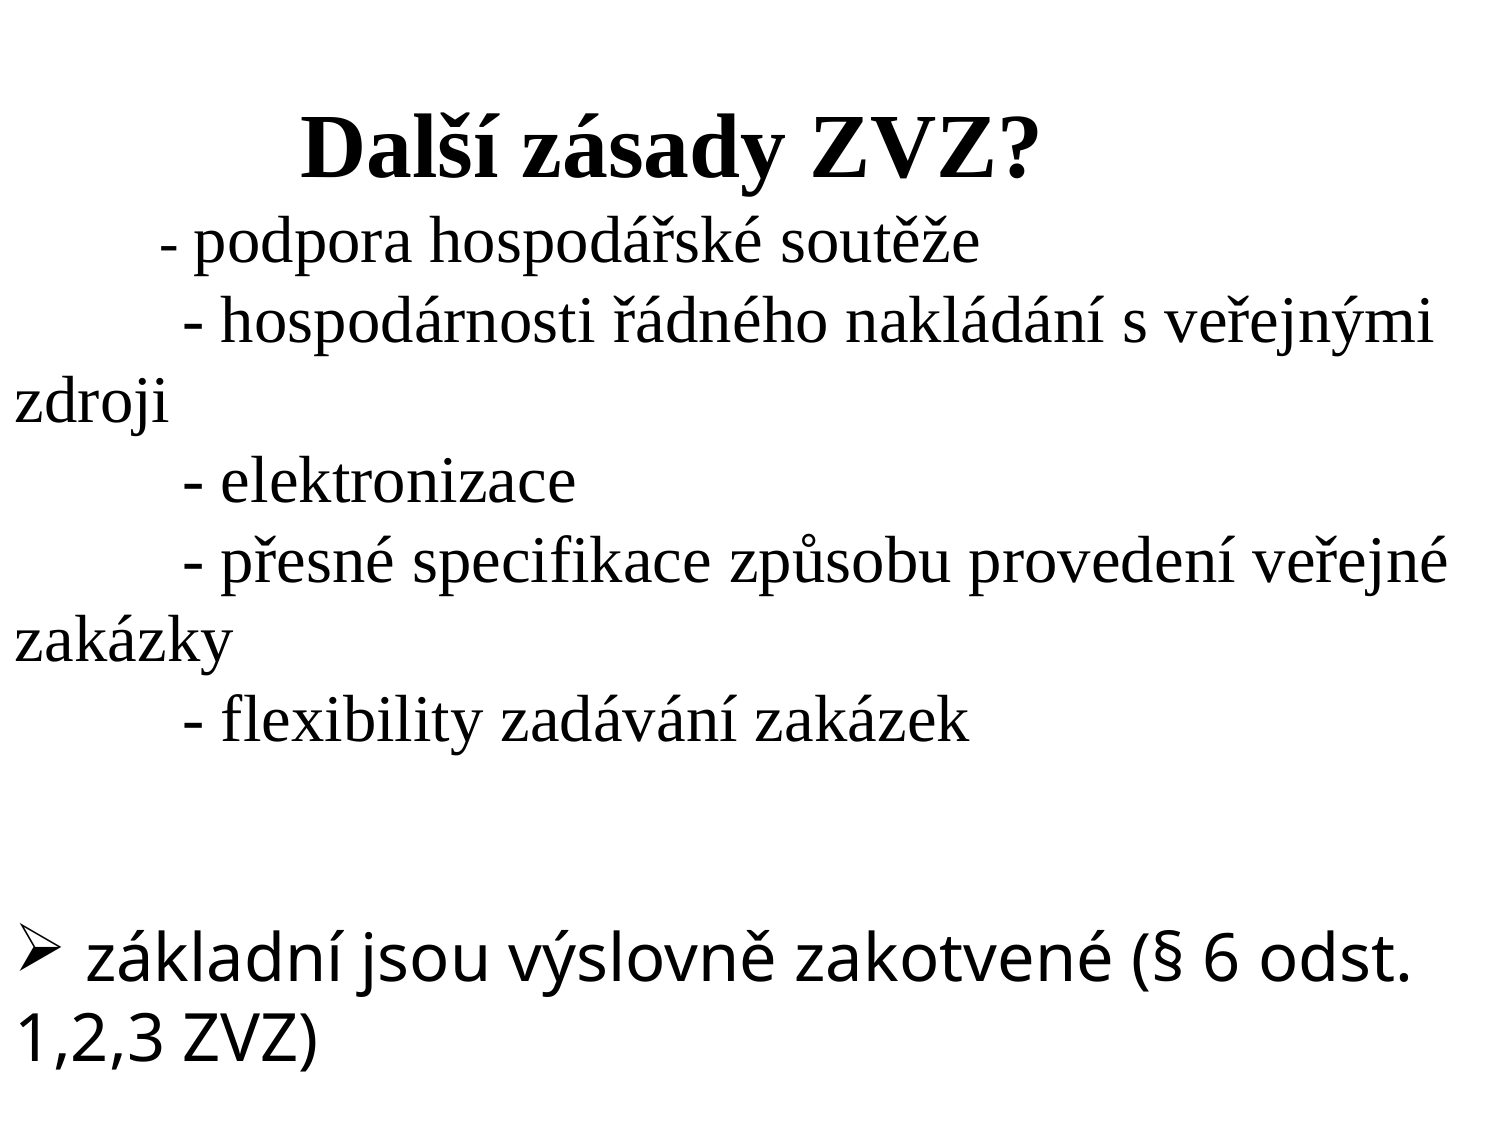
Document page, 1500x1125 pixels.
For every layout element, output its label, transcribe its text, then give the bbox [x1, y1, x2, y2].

text_box Další zásady ZVZ? - podpora hospodářské soutěže - hospodárnosti řádného nakládání s veřejnými zdroji - elektronizace - přesné specifikace způsobu provedení veřejné zakázky - flexibility zadávání zakázek základní jsou výslovně zakotvené (§ 6 odst. 1,2,3 ZVZ) [0, 78, 1500, 1083]
